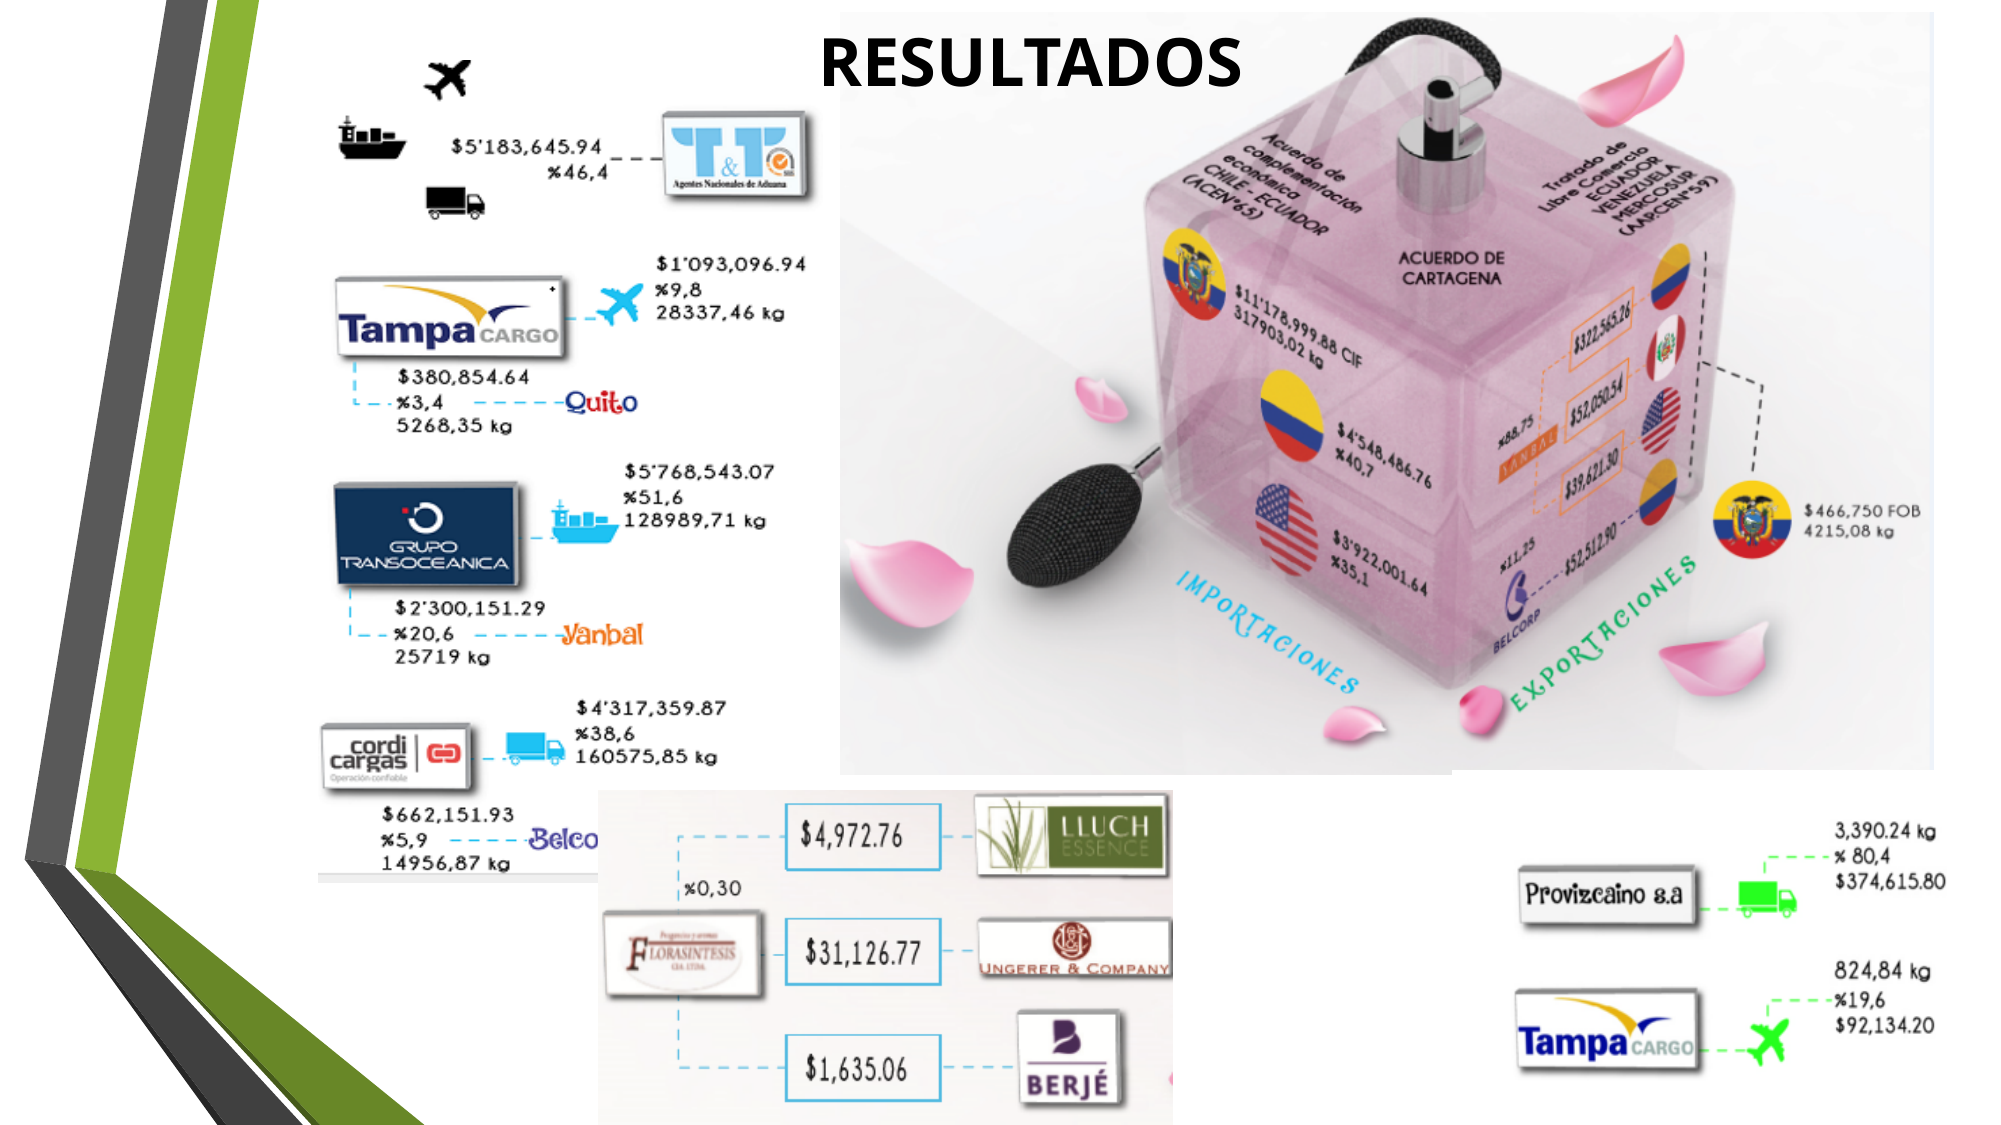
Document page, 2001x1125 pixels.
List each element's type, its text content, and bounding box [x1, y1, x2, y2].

picture [317, 59, 1173, 1125]
picture [839, 12, 1987, 1082]
text_box RESULTADOS [326, 12, 839, 107]
